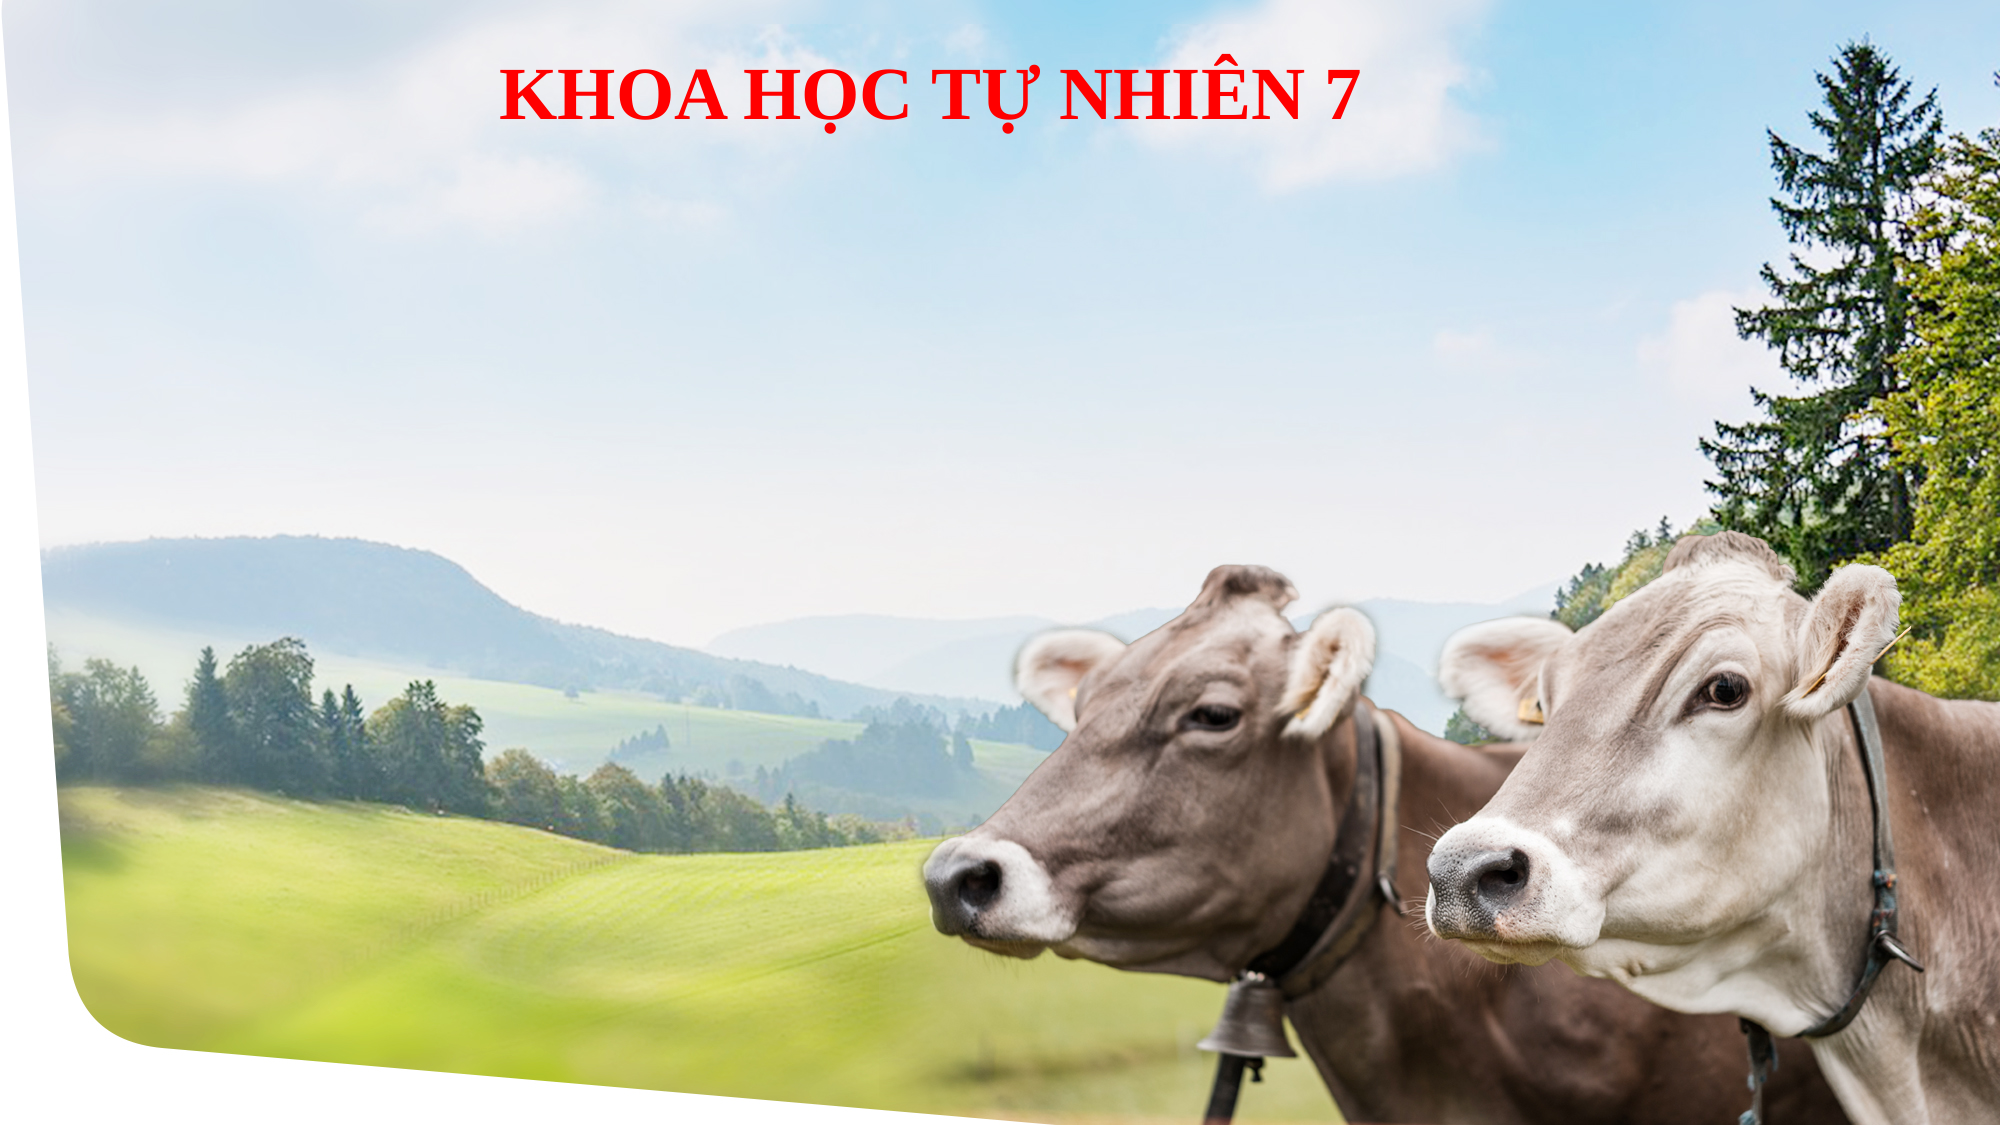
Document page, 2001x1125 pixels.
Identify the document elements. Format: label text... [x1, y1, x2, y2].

picture [0, 0, 2000, 1125]
text_box KHOA HỌC TỰ NHIÊN 7 [106, 47, 1756, 363]
